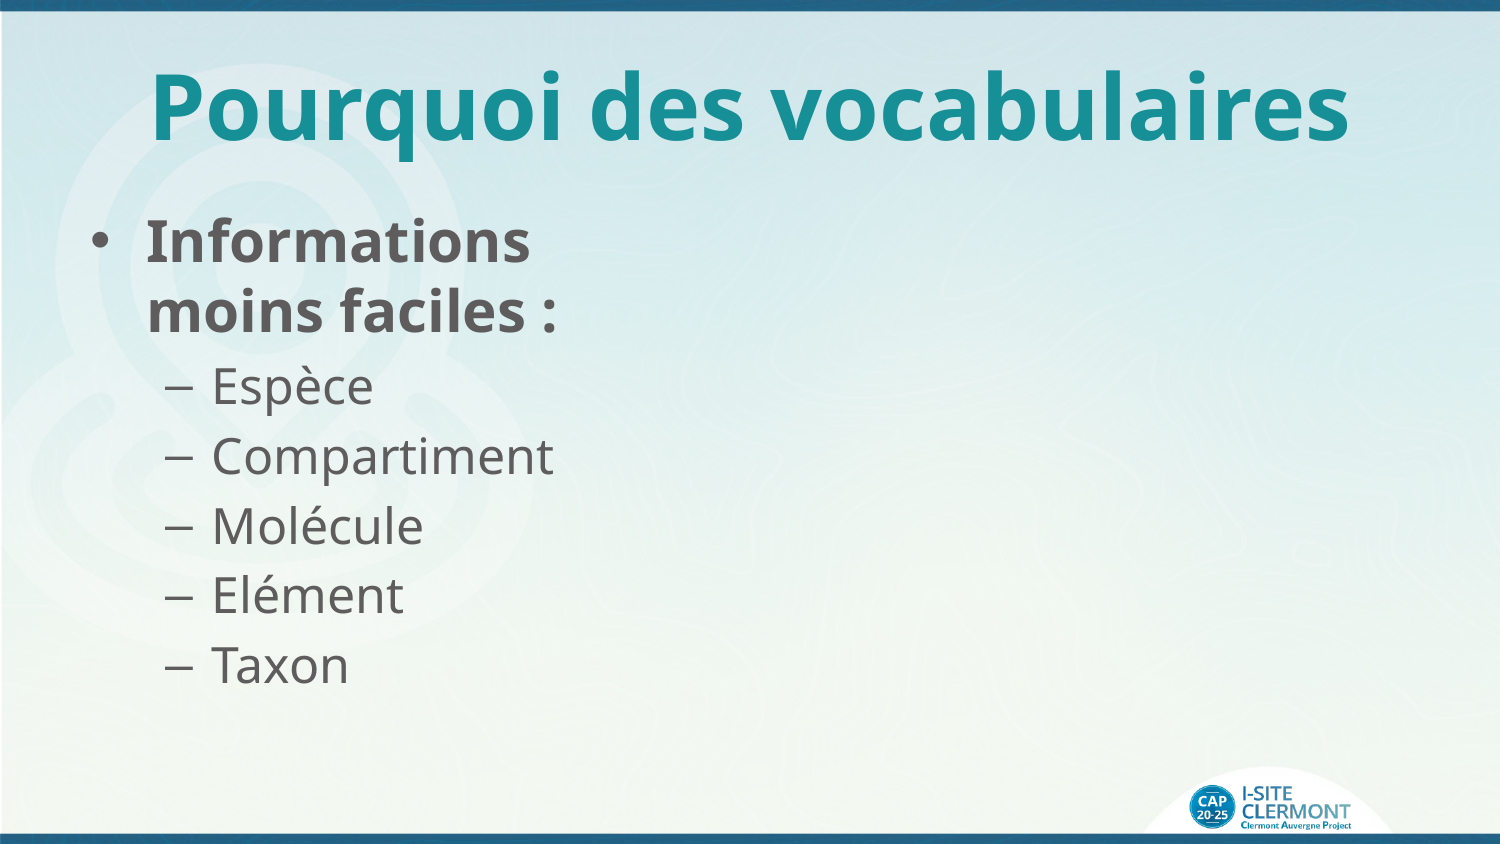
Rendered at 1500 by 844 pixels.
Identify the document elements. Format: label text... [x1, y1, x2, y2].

picture [0, 0, 1500, 12]
list Informations moins faciles : Espèce Compartiment Molécule Elément Taxon [75, 196, 738, 754]
picture [0, 776, 1500, 844]
title Pourquoi des vocabulaires [75, 33, 1425, 175]
